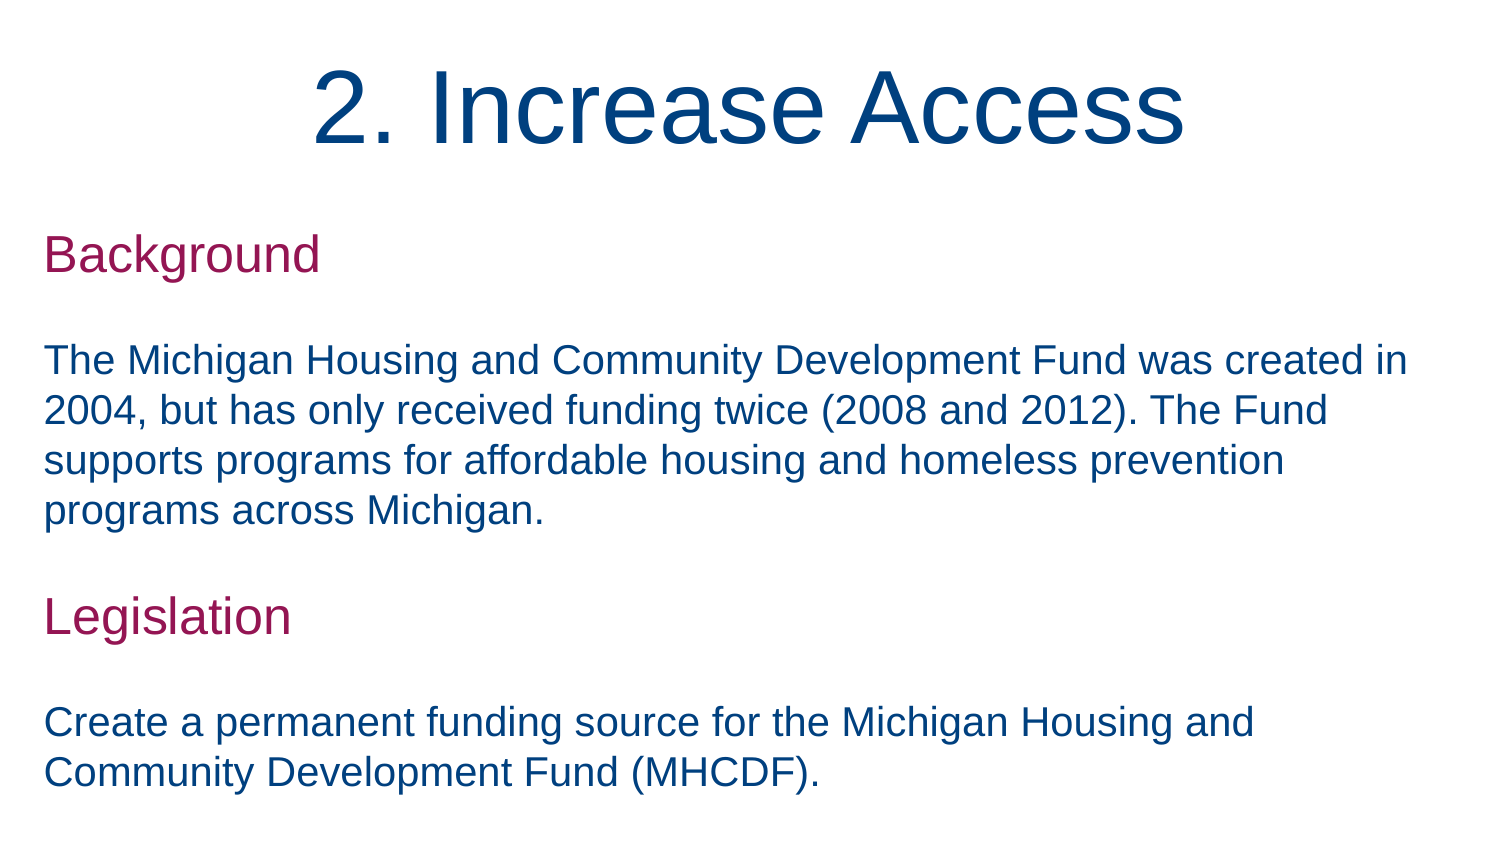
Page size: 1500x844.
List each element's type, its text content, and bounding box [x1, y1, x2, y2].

text_box 2. Increase Access [0, 20, 1500, 184]
text_box Background The Michigan Housing and Community Development Fund was created in 2004, but has only received funding twice (2008 and 2012). The Fund supports programs for affordable housing and homeless prevention programs across Michigan. Legislation Create a permanent funding source for the Michigan Housing and Community Development Fund (MHCDF). [28, 205, 1472, 796]
